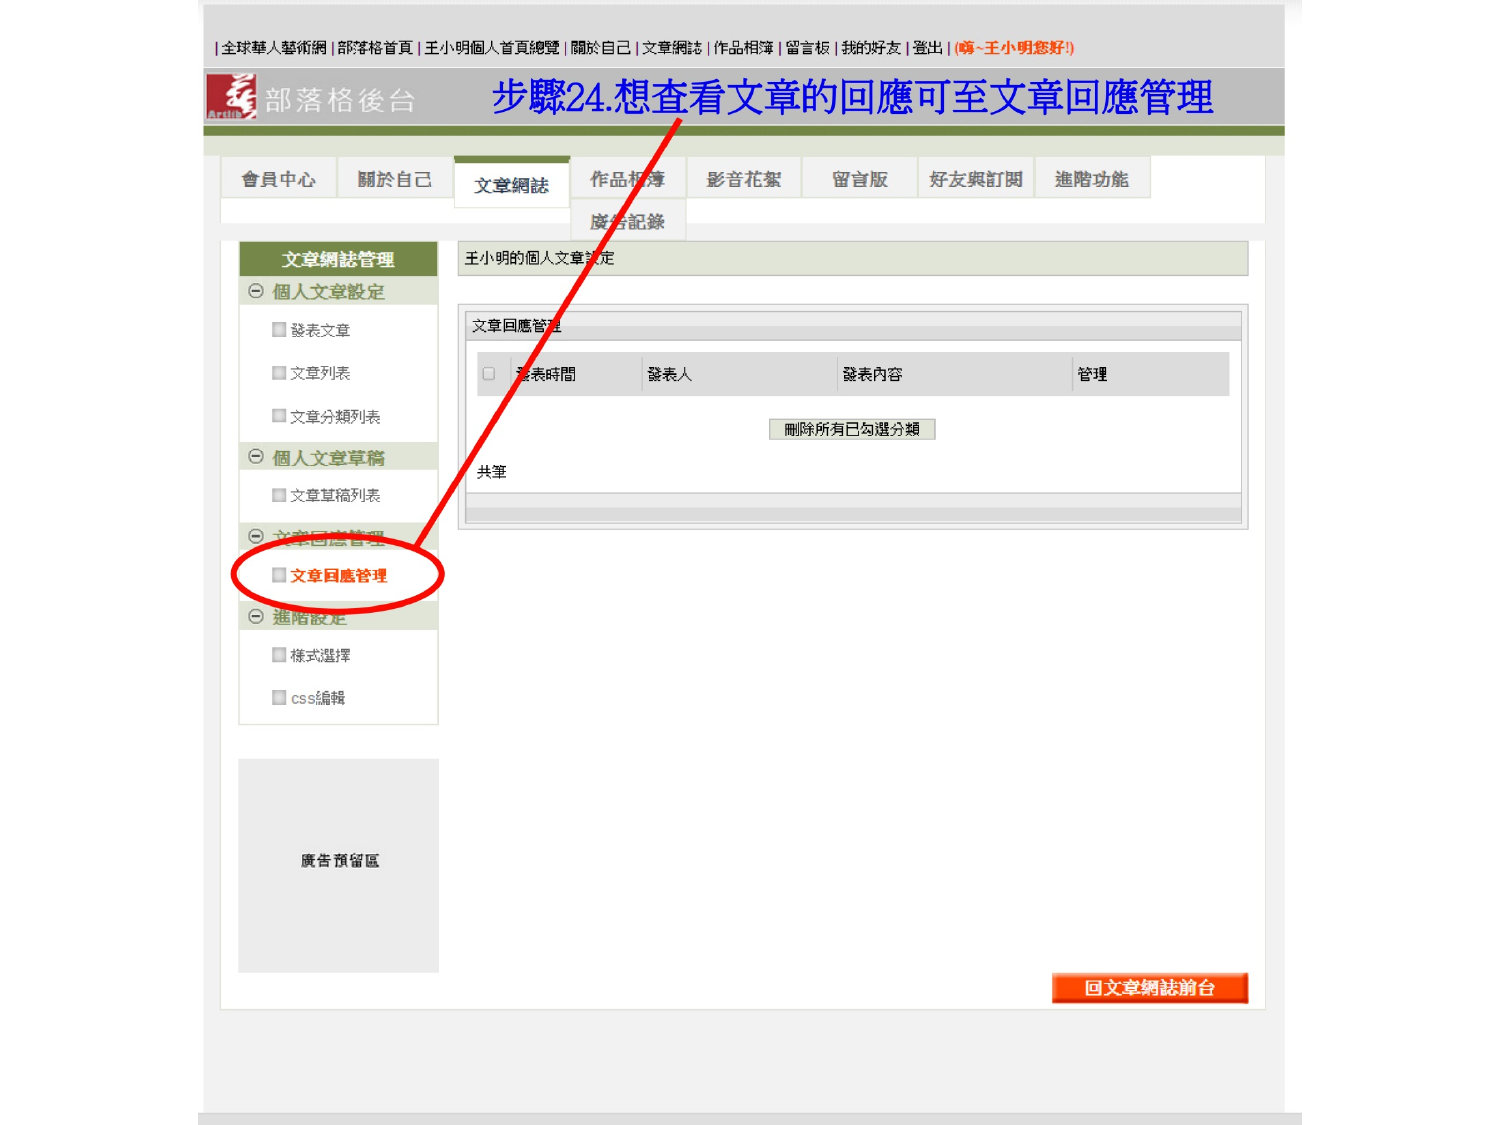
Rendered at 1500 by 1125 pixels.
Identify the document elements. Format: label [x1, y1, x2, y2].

picture [198, 0, 1302, 1125]
